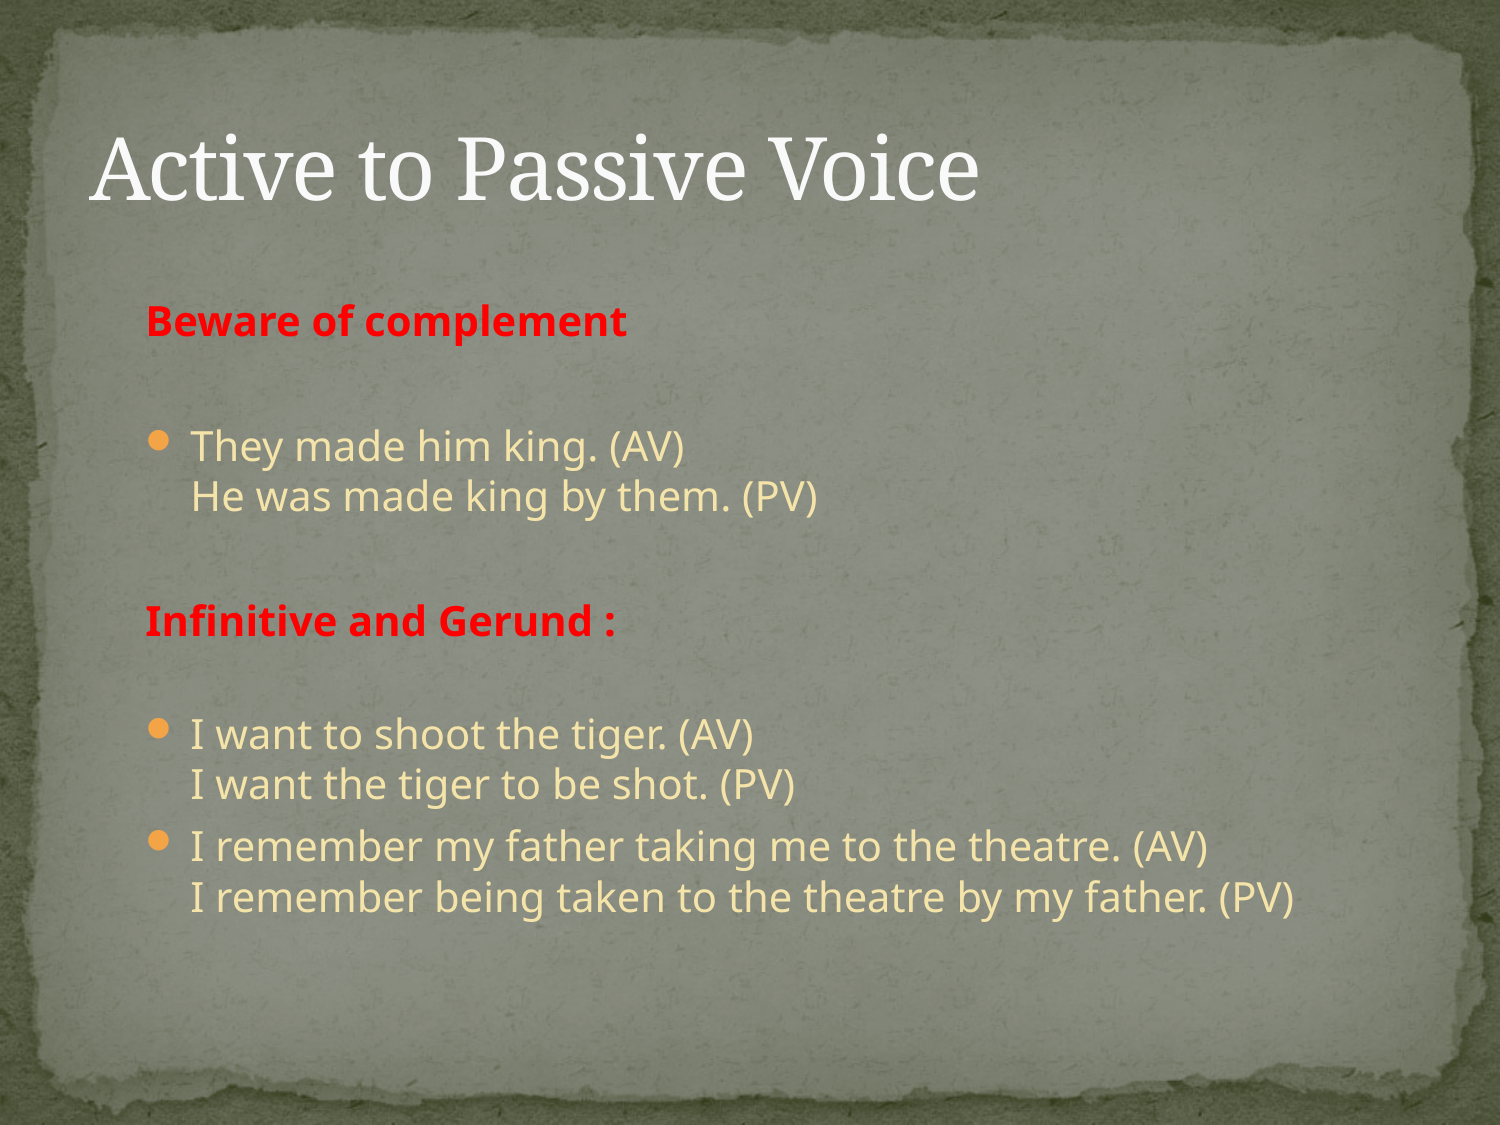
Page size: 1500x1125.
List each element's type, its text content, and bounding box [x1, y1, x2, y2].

title Active to Passive Voice [74, 24, 1425, 225]
list Beware of complement They made him king. (AV) He was made king by them. (PV) Infinitive and Gerund : I want to shoot the tiger. (AV) I want the tiger to be shot. (PV) I remember my father taking me to the theatre. (AV) I remember being taken to the theatre by my father. (PV) [130, 287, 1500, 1089]
